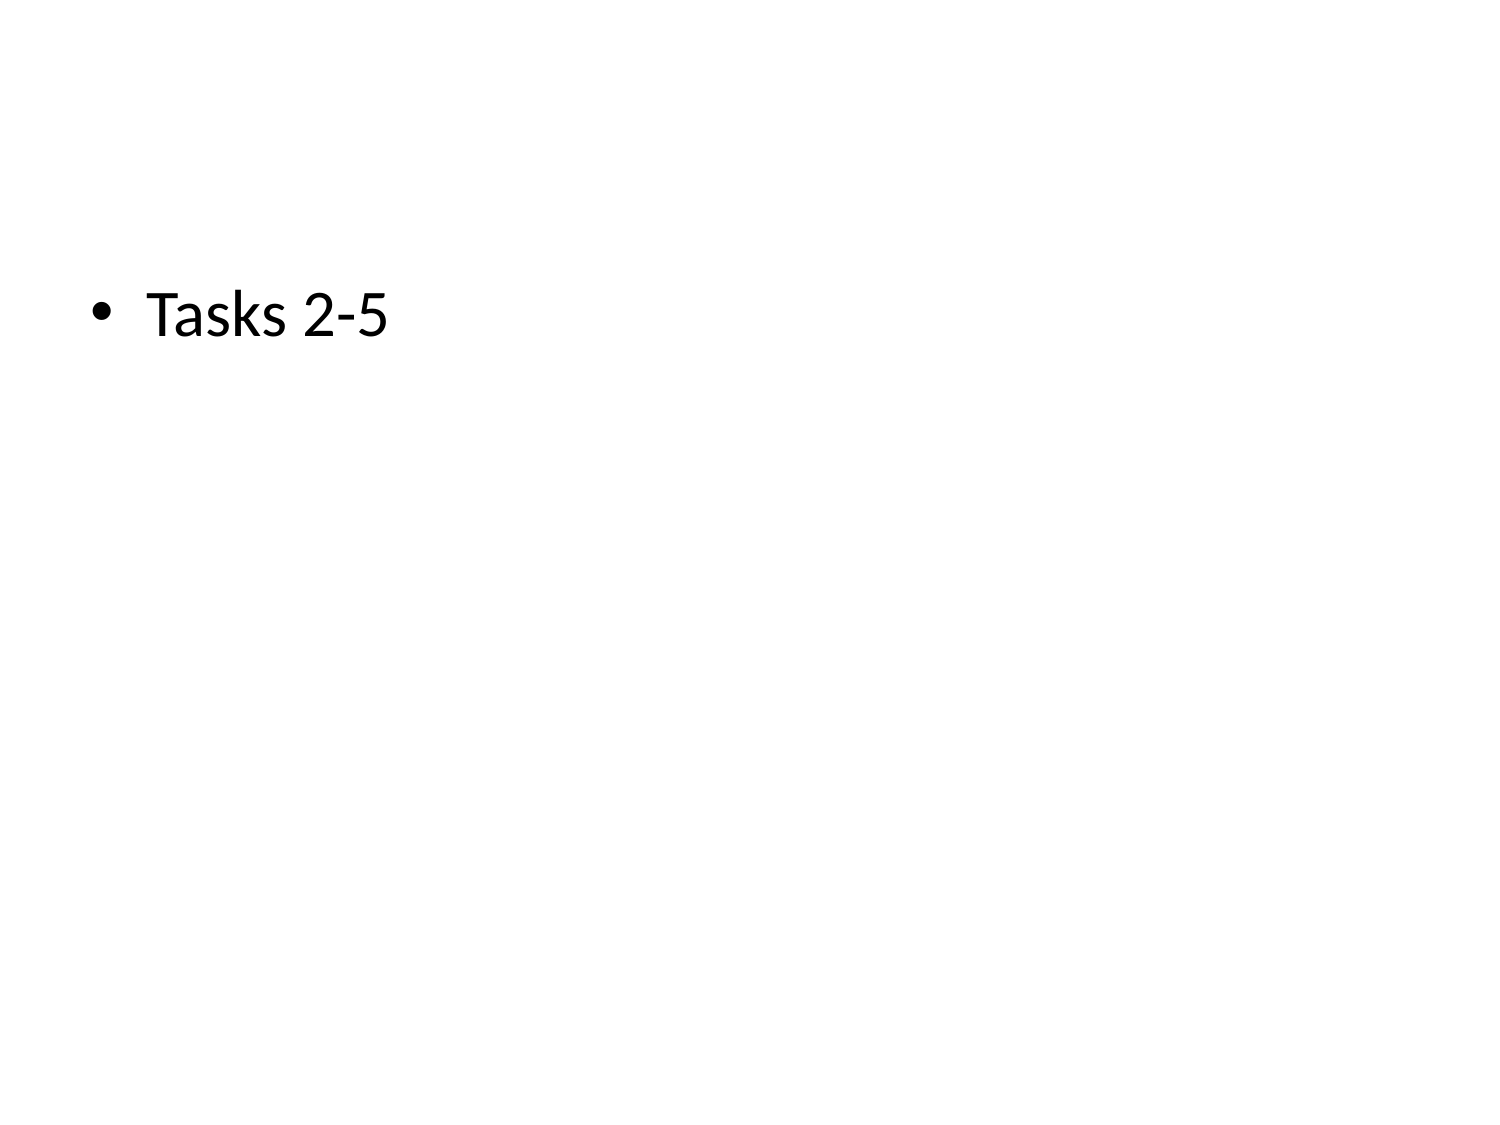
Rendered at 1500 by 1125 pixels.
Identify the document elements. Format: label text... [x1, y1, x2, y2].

list Tasks 2-5 [75, 262, 1425, 1005]
